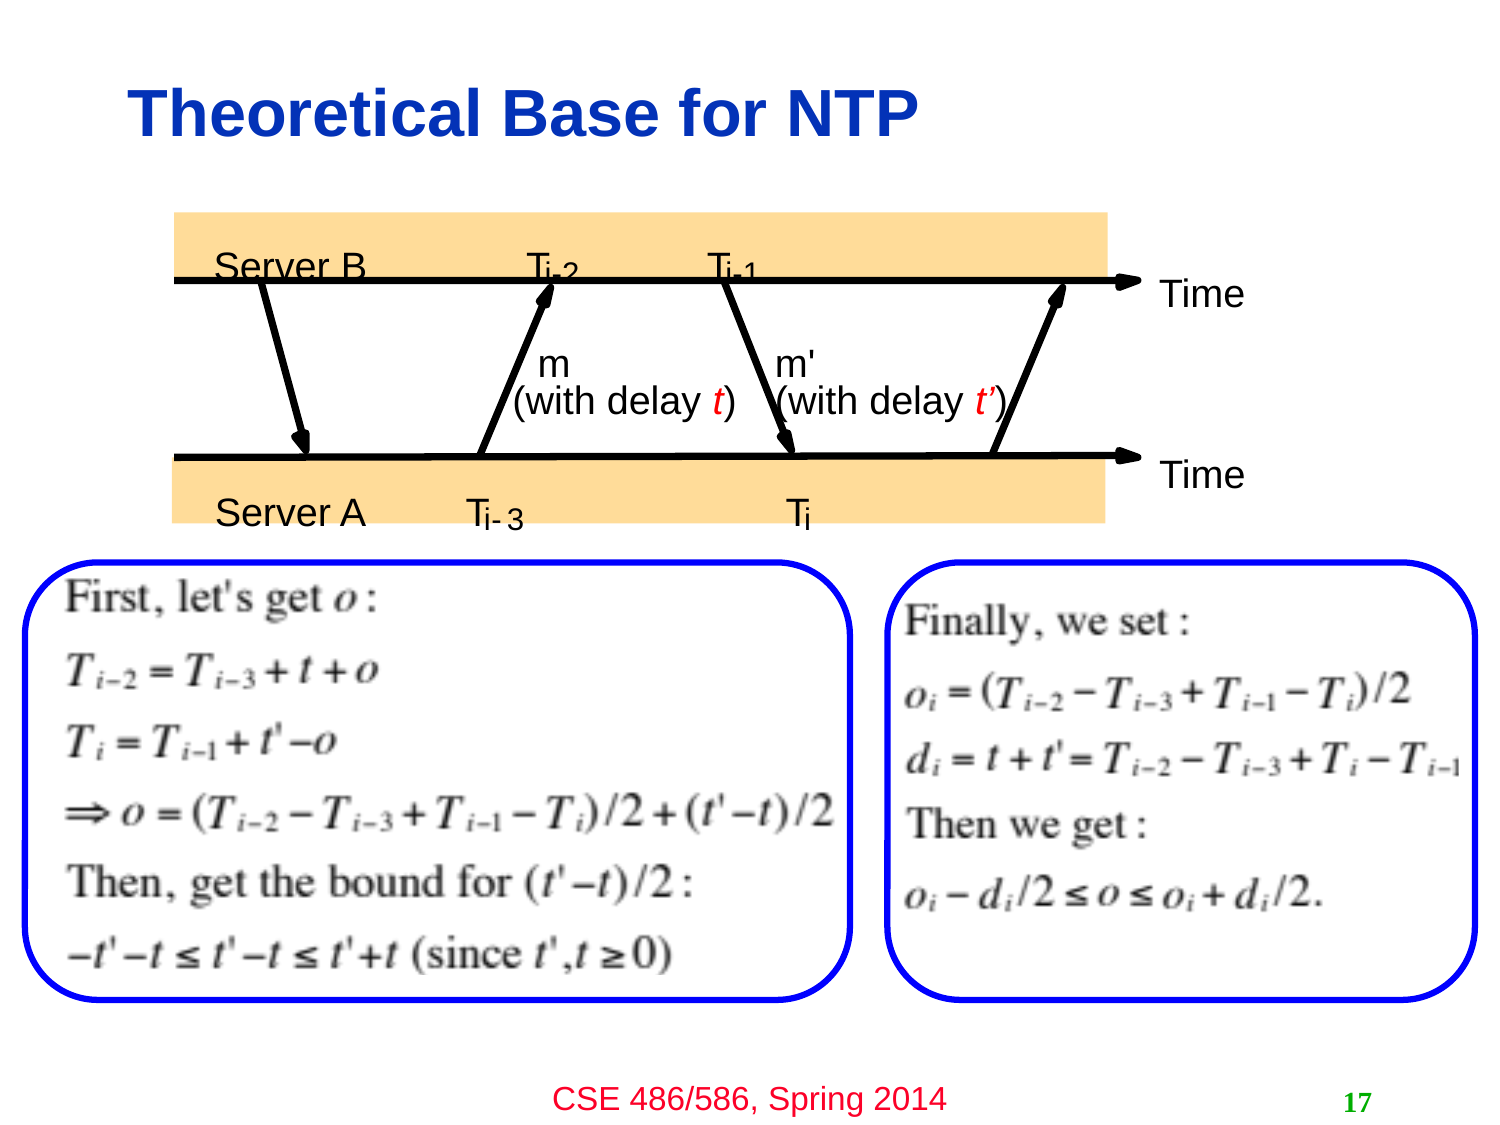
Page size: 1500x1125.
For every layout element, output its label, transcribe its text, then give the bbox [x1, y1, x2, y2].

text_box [171, 212, 1247, 538]
text_box [887, 562, 1475, 1000]
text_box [899, 599, 1460, 913]
slide_number 17 [1074, 1076, 1388, 1125]
text_box [24, 562, 823, 1000]
title Theoretical Base for NTP [112, 53, 1310, 176]
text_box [60, 574, 838, 976]
text_box [841, 600, 850, 962]
